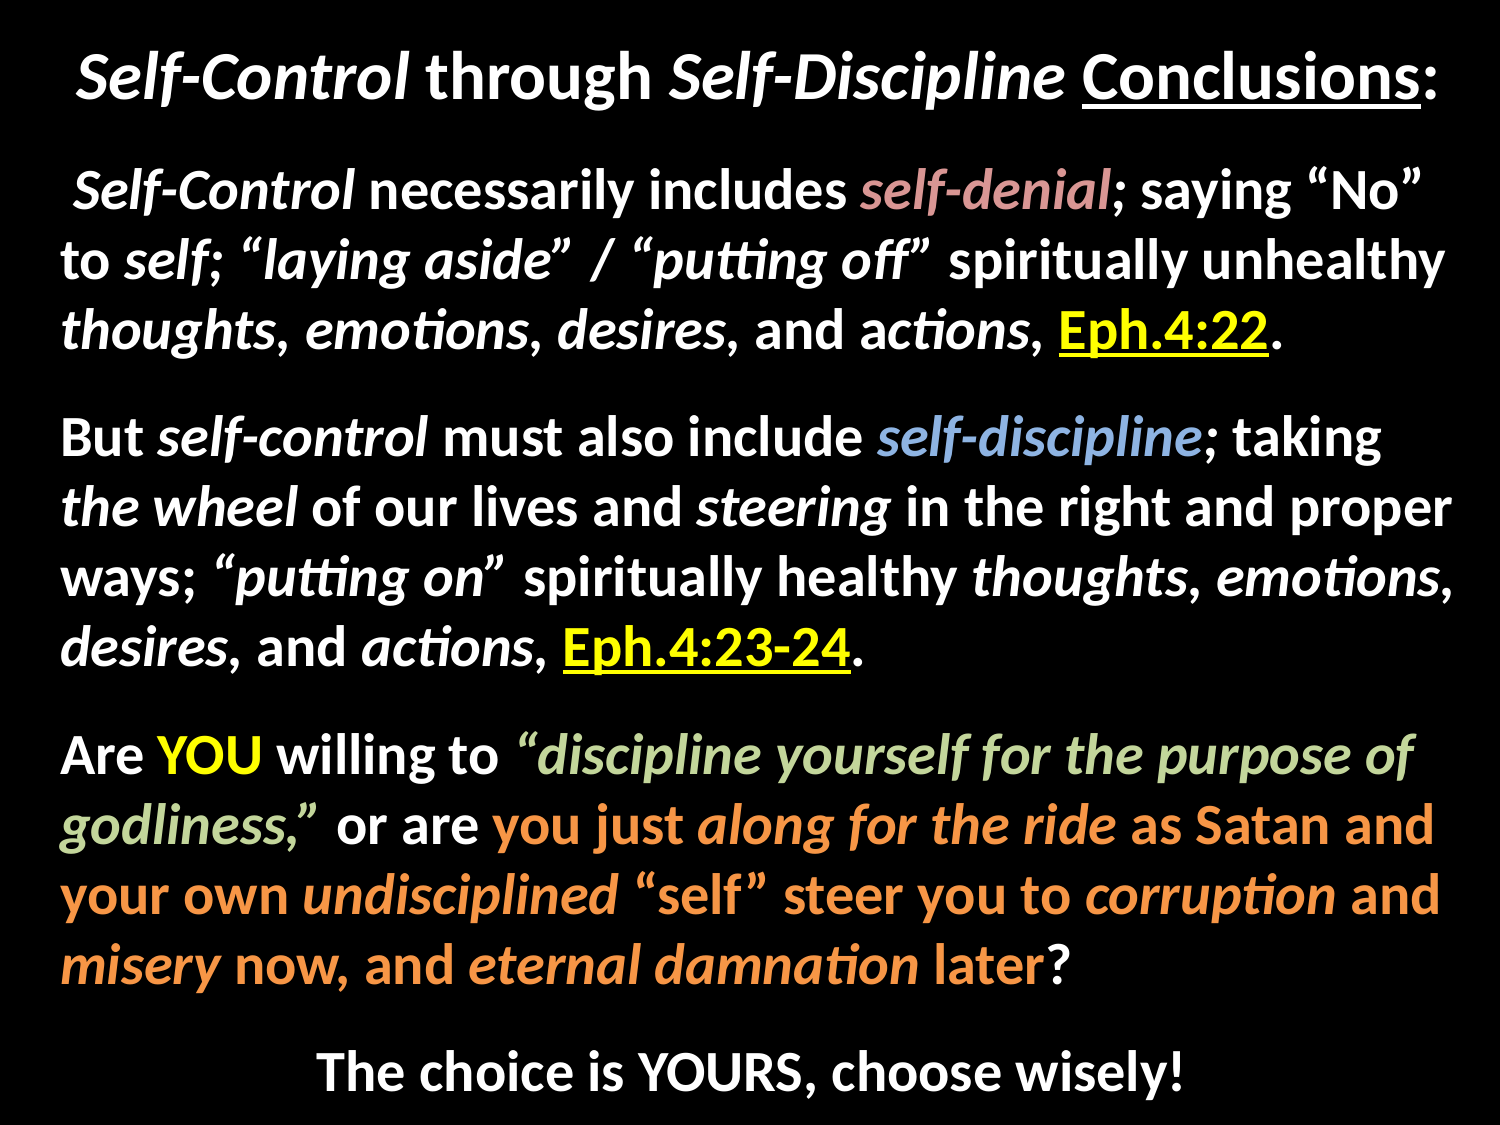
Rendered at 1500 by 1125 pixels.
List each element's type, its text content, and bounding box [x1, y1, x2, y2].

subtitle Self-Control through Self-Discipline Conclusions: Self-Control necessarily includes self-denial; saying “No” to self; “laying aside” / “putting off” spiritually unhealthy thoughts, emotions, desires, and actions, Eph.4:22. But self-control must also include self-discipline; taking the wheel of our lives and steering in the right and proper ways; “putting on” spiritually healthy thoughts, emotions, desires, and actions, Eph.4:23-24. Are YOU willing to “discipline yourself for the purpose of godliness,” or are you just along for the ride as Satan and your own undisciplined “self” steer you to corruption and misery now, and eternal damnation later? The choice is YOURS, choose wisely! [45, 23, 1472, 1125]
